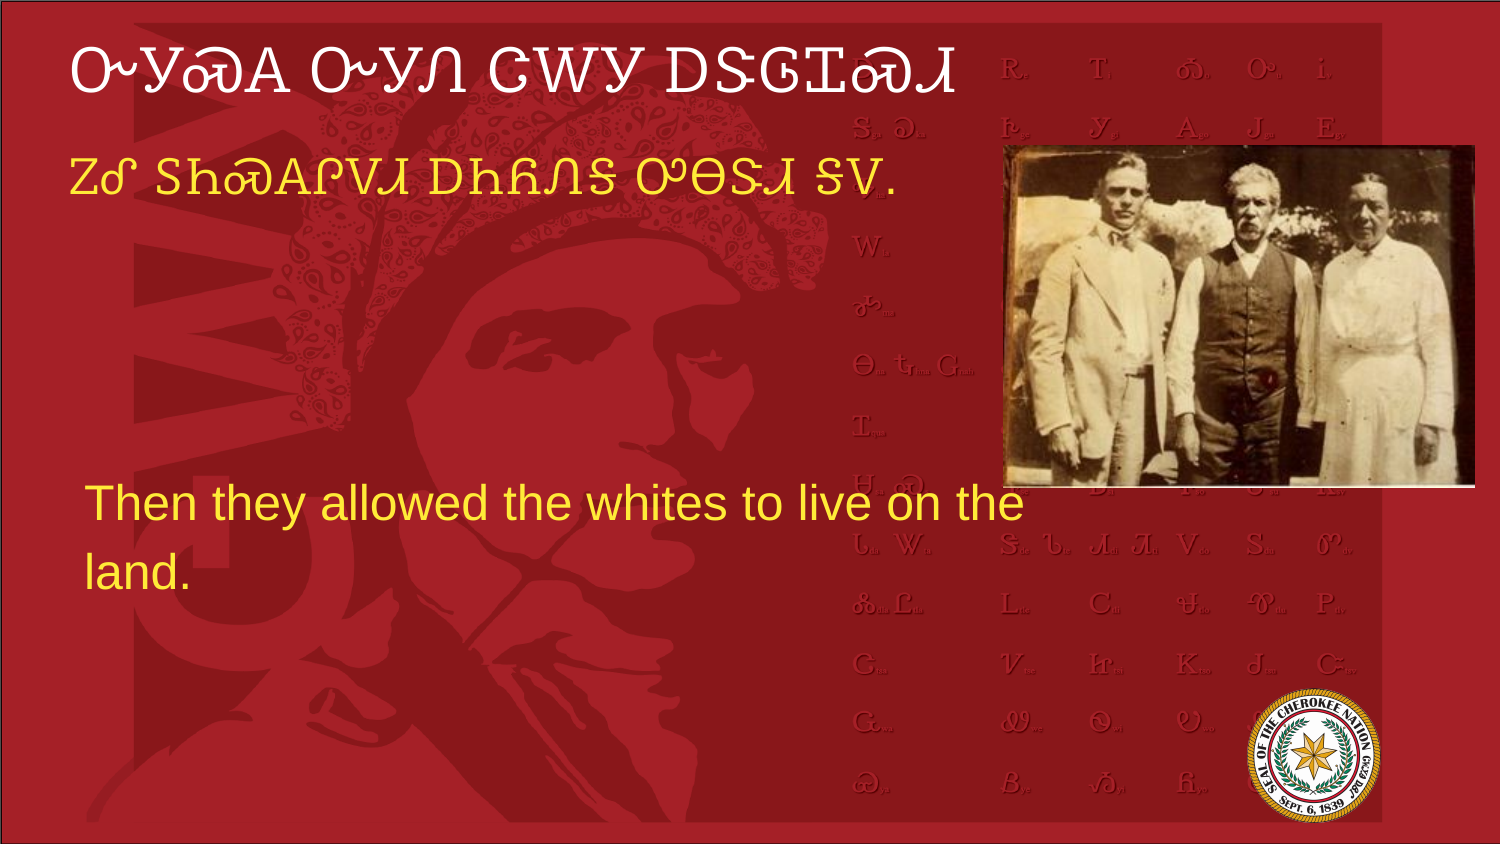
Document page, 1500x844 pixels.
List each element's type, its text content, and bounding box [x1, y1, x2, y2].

list ᏃᎴ ᏚᏂᏍᎪᎵᏙᏗ ᎠᏂᏲᏁᎦ ᎤᎾᏕᏗ ᎦᏙ. [53, 120, 1032, 417]
picture [0, 0, 1500, 844]
list Then they allowed the whites to live on the land. [69, 446, 1048, 743]
title ᏅᎩᏍᎪ ᏅᎩᏁ ᏣᎳᎩ ᎠᏕᎶᏆᏍᏗ [53, 7, 1426, 121]
